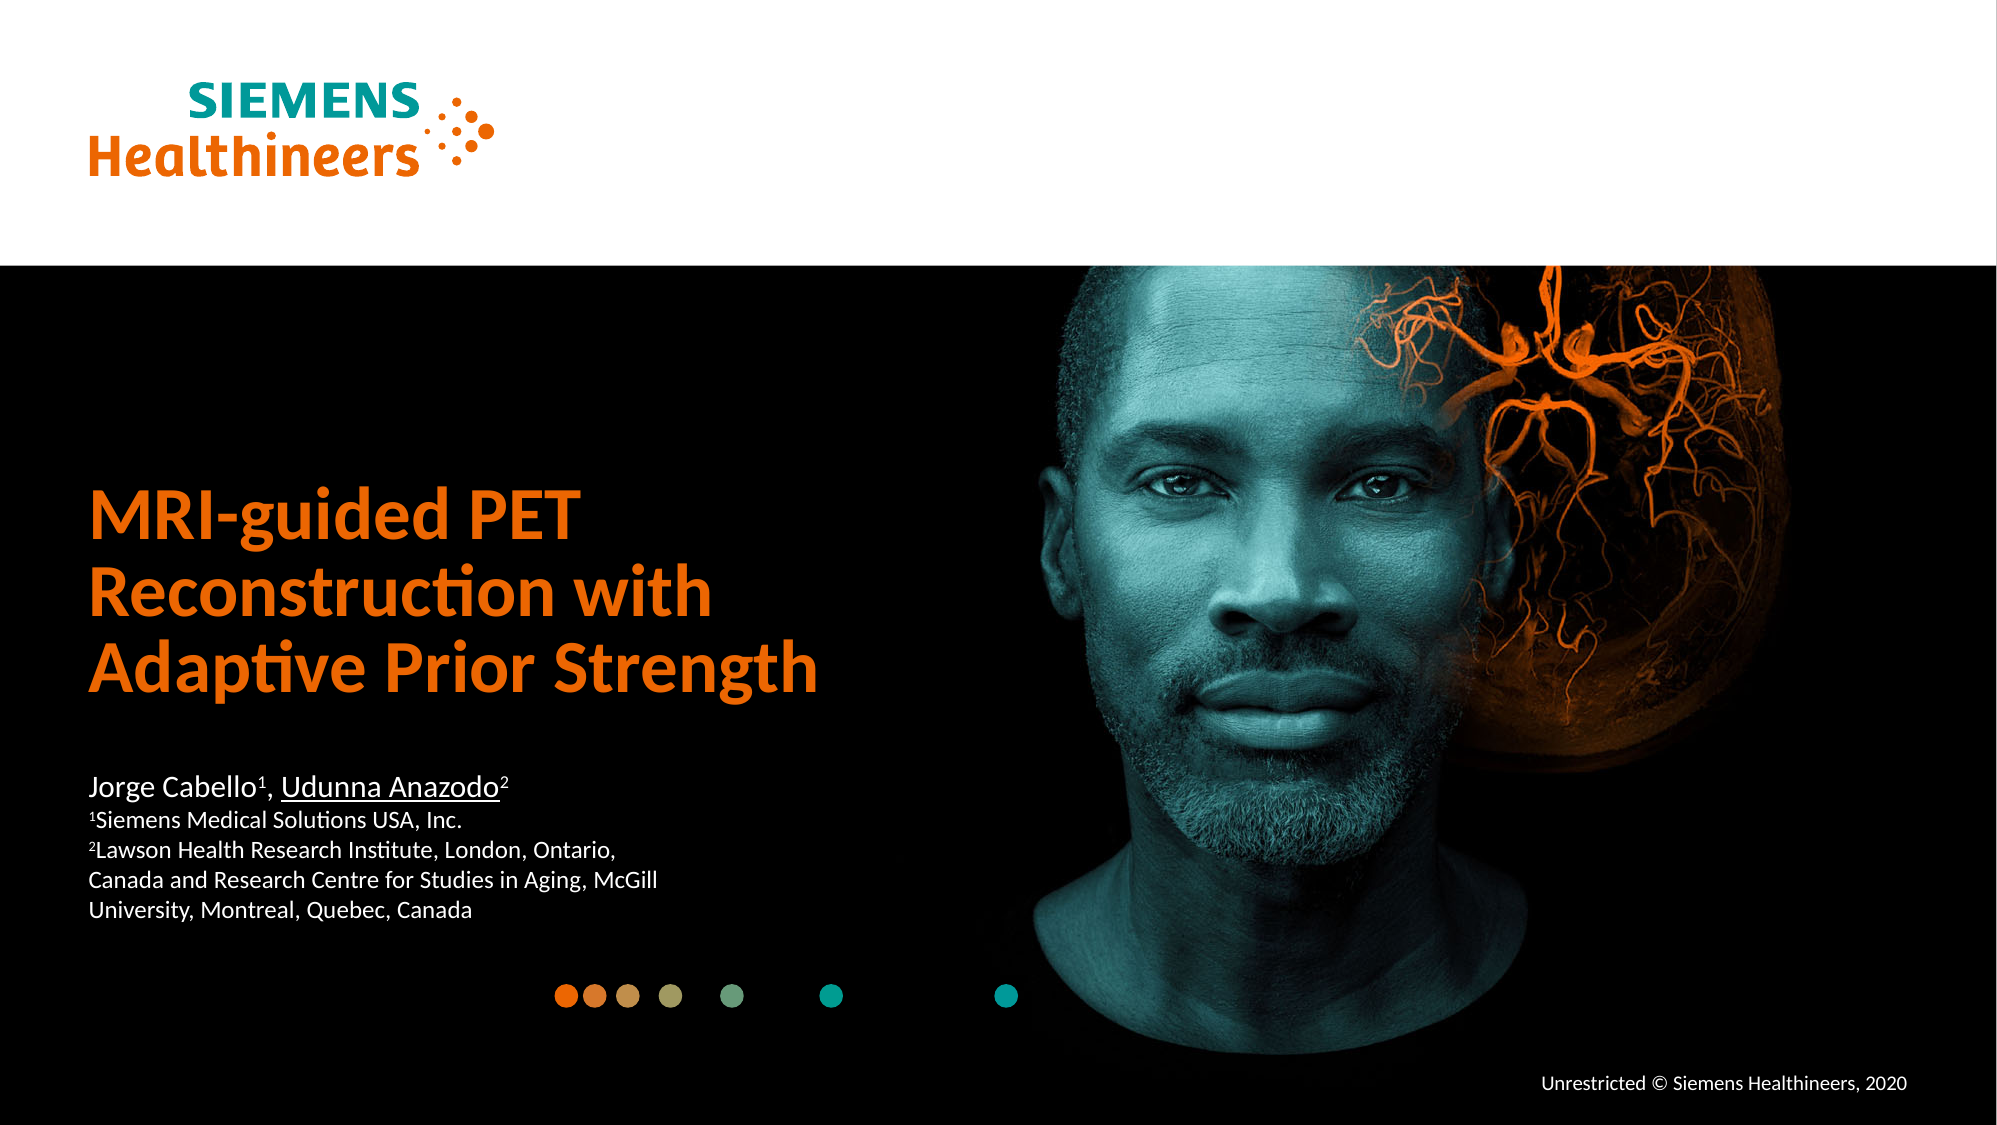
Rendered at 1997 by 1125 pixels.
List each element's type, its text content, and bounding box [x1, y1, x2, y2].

subtitle MRI-guided PET Reconstruction with Adaptive Prior Strength [88, 314, 985, 708]
picture [0, 266, 1997, 1125]
list Jorge Cabello1, Udunna Anazodo2 1Siemens Medical Solutions USA, Inc. 2Lawson Health Research Institute, London, Ontario, Canada and Research Centre for Studies in Aging, McGill University, Montreal, Quebec, Canada [88, 834, 675, 924]
